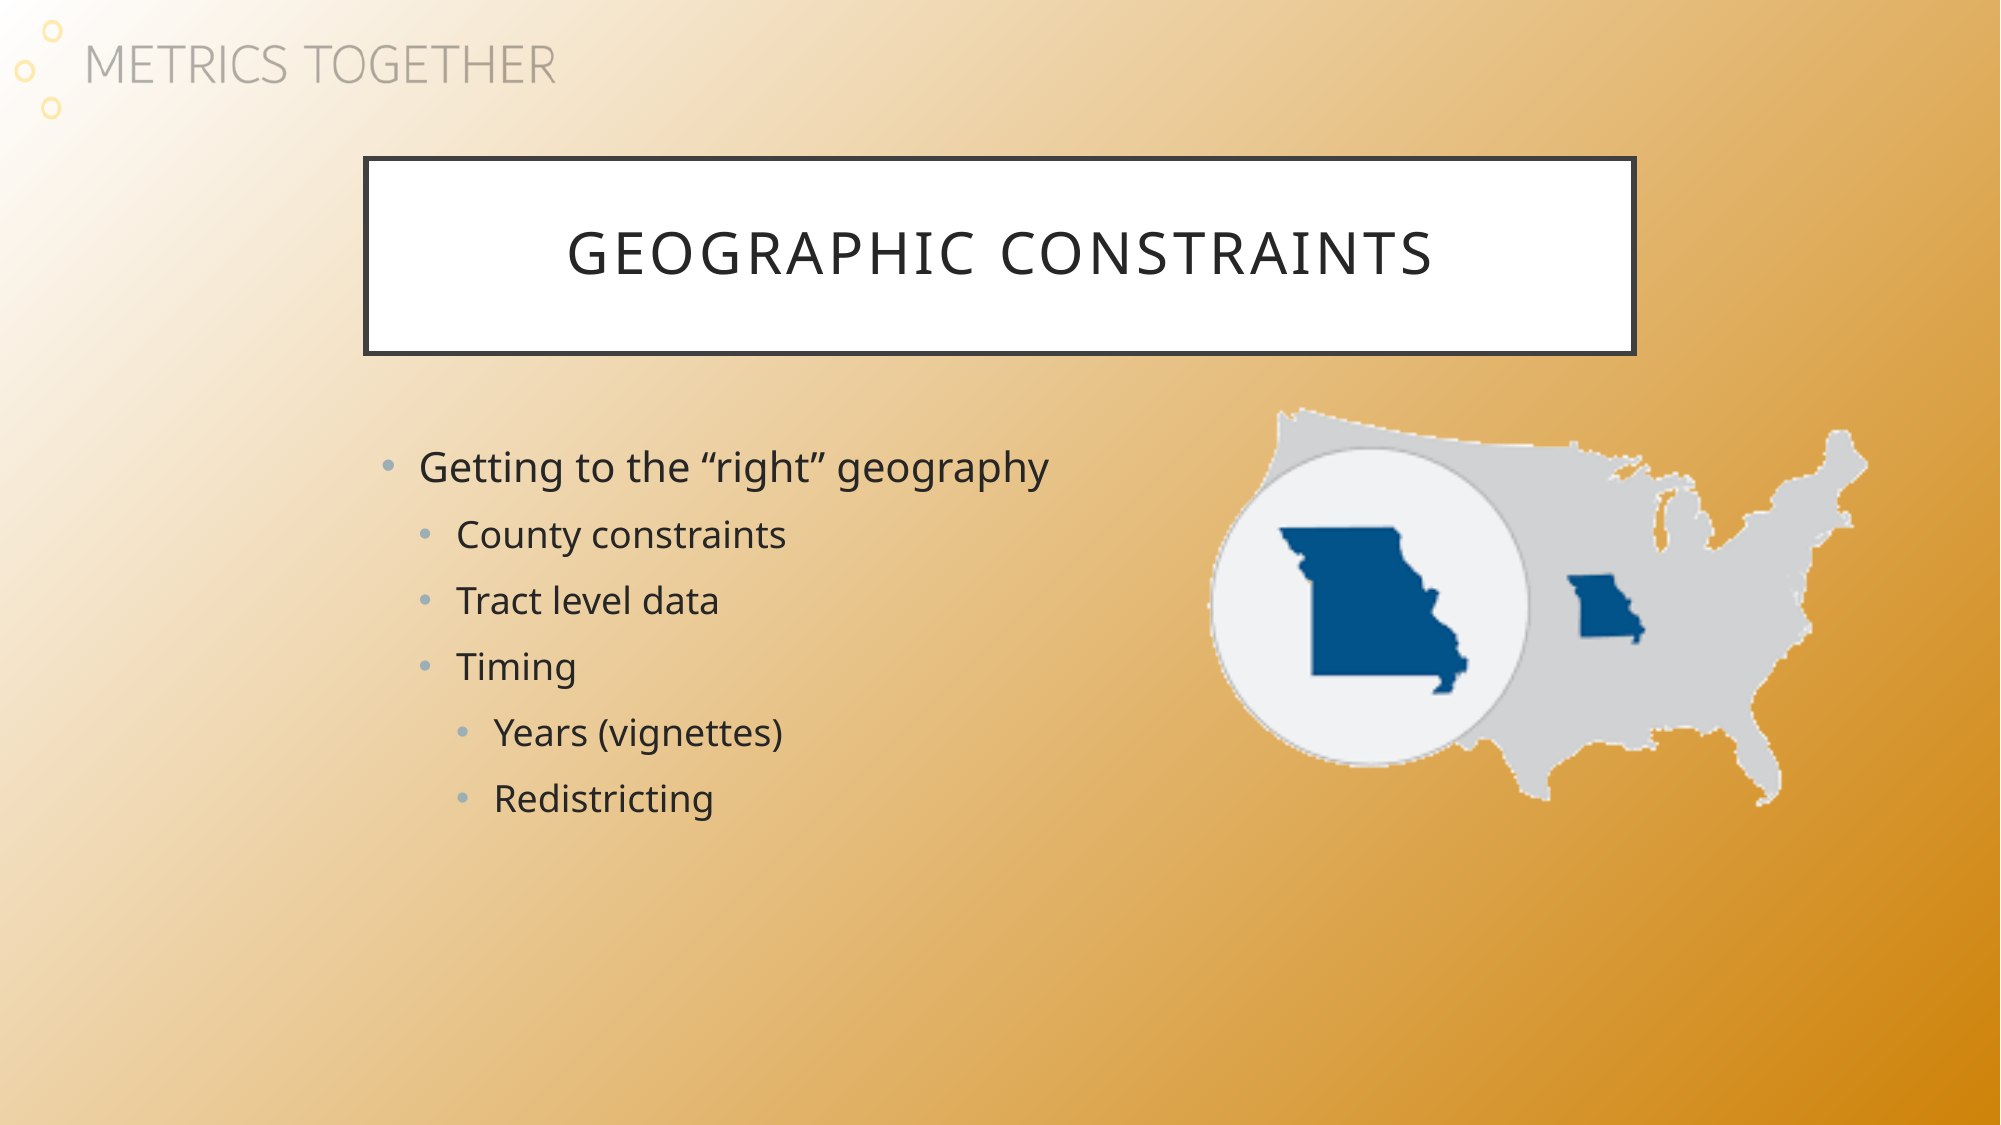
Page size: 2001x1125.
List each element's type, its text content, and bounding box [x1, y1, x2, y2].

list Getting to the “right” geography County constraints Tract level data Timing Years (vignettes) Redistricting [366, 432, 1634, 942]
picture [1175, 353, 1941, 863]
text_box [13, 20, 610, 159]
title Geographic Constraints [363, 156, 1637, 356]
